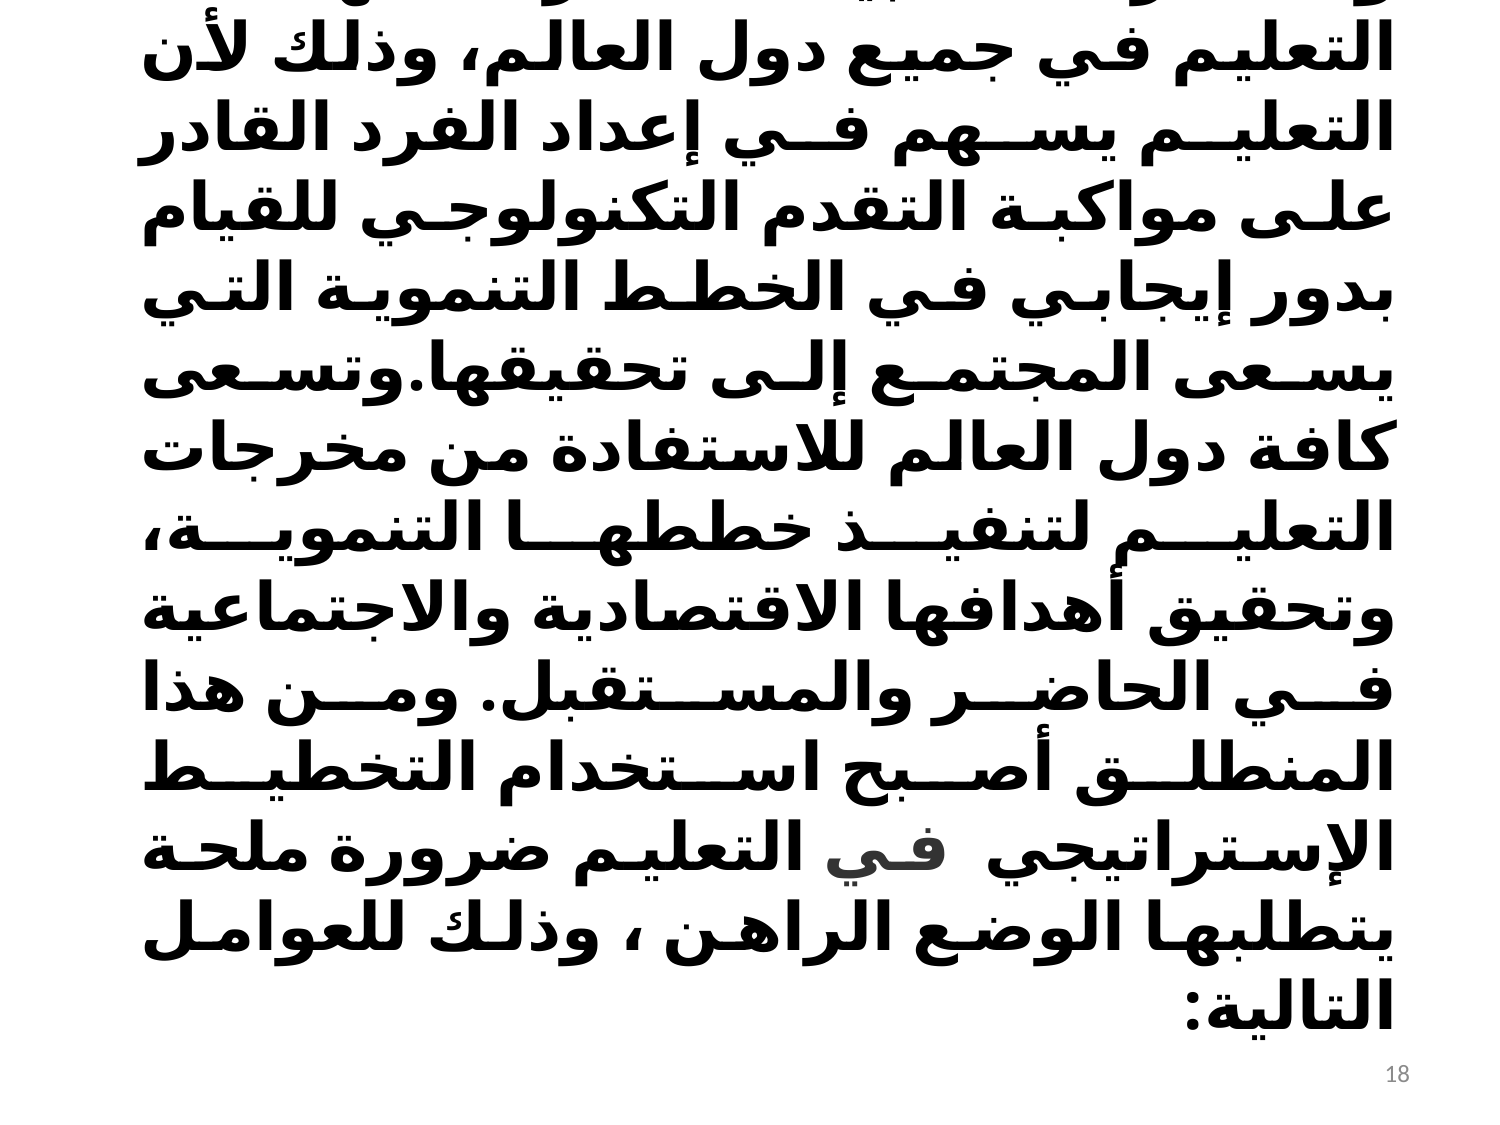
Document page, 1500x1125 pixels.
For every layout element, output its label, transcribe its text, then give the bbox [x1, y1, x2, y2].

slide_number 18 [1074, 1042, 1425, 1103]
text_box ولقد فرضت طبيعة العصر نفسها على التعليم في جميع دول العالم، وذلك لأن التعليم يسهم في إعداد الفرد القادر على مواكبة التقدم التكنولوجي للقيام بدور إيجابي في الخطط التنموية التي يسعى المجتمع إلى تحقيقها.وتسعى كافة دول العالم للاستفادة من مخرجات التعليم لتنفيذ خططها التنموية، وتحقيق أهدافها الاقتصادية والاجتماعية في الحاضر والمستقبل. ومن هذا المنطلق أصبح استخدام التخطيط الإستراتيجي في التعليم ضرورة ملحة يتطلبها الوضع الراهن ، وذلك للعوامل التالية: [124, 0, 1413, 1051]
